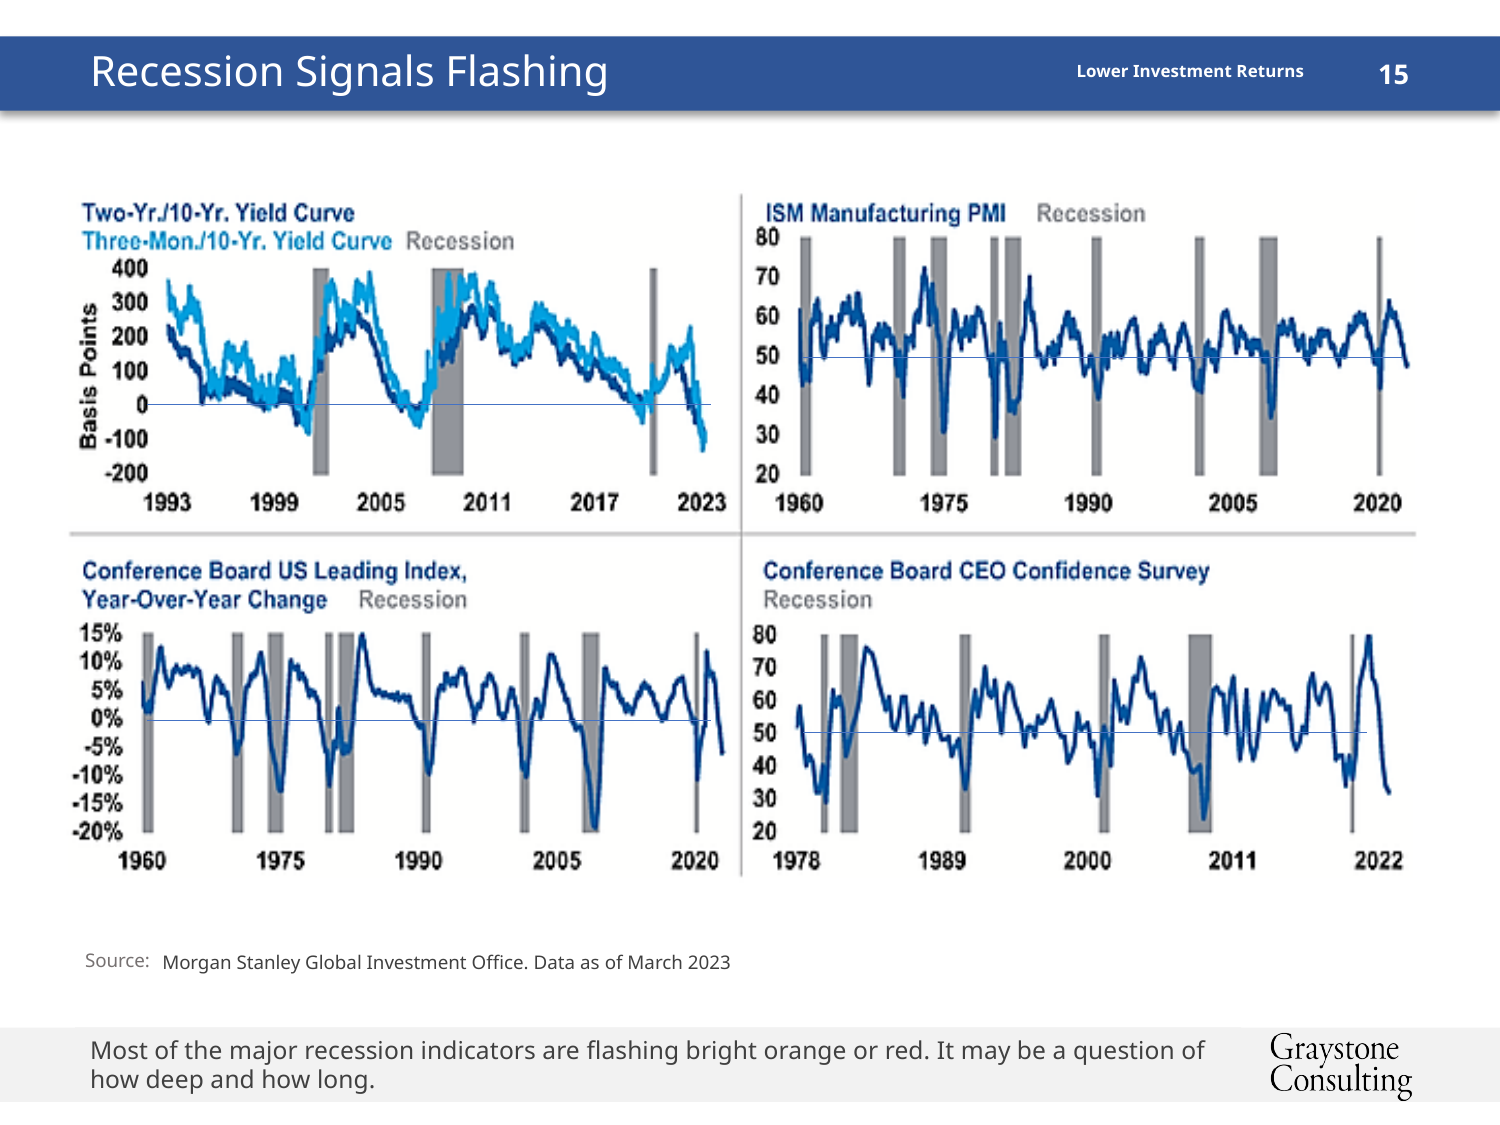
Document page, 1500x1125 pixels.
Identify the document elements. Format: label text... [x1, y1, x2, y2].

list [20, 188, 1465, 893]
list Lower Investment Returns [1002, 54, 1320, 89]
list Morgan Stanley Global Investment Office. Data as of March 2023 [147, 945, 1425, 1011]
list Most of the major recession indicators are flashing bright orange or red. It may be a question of how deep and how long. [75, 1027, 1242, 1102]
title Recession Signals Flashing [75, 38, 1425, 107]
picture [1261, 1025, 1425, 1107]
